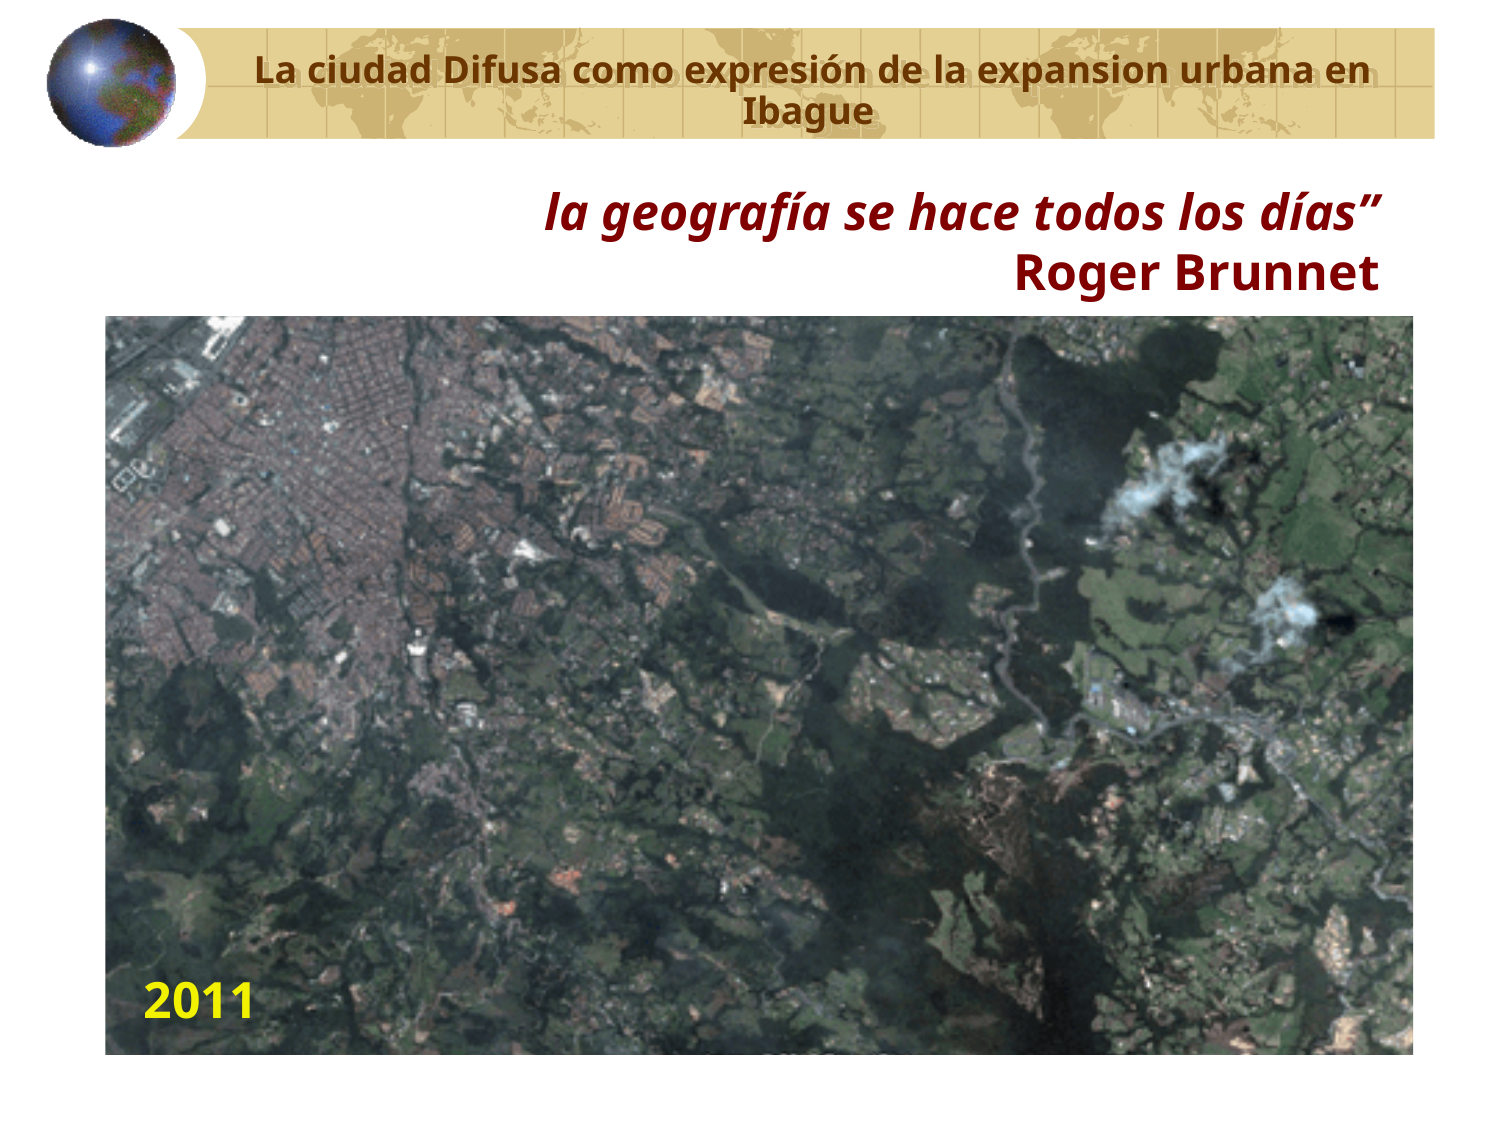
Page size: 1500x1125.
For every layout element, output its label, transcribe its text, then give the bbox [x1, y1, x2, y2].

picture [42, 14, 190, 151]
text_box La ciudad Difusa como expresión de la expansion urbana en Ibague [163, 44, 1453, 197]
picture [105, 316, 1414, 1055]
text_box la geografía se hace todos los días” Roger Brunnet [369, 172, 1395, 308]
